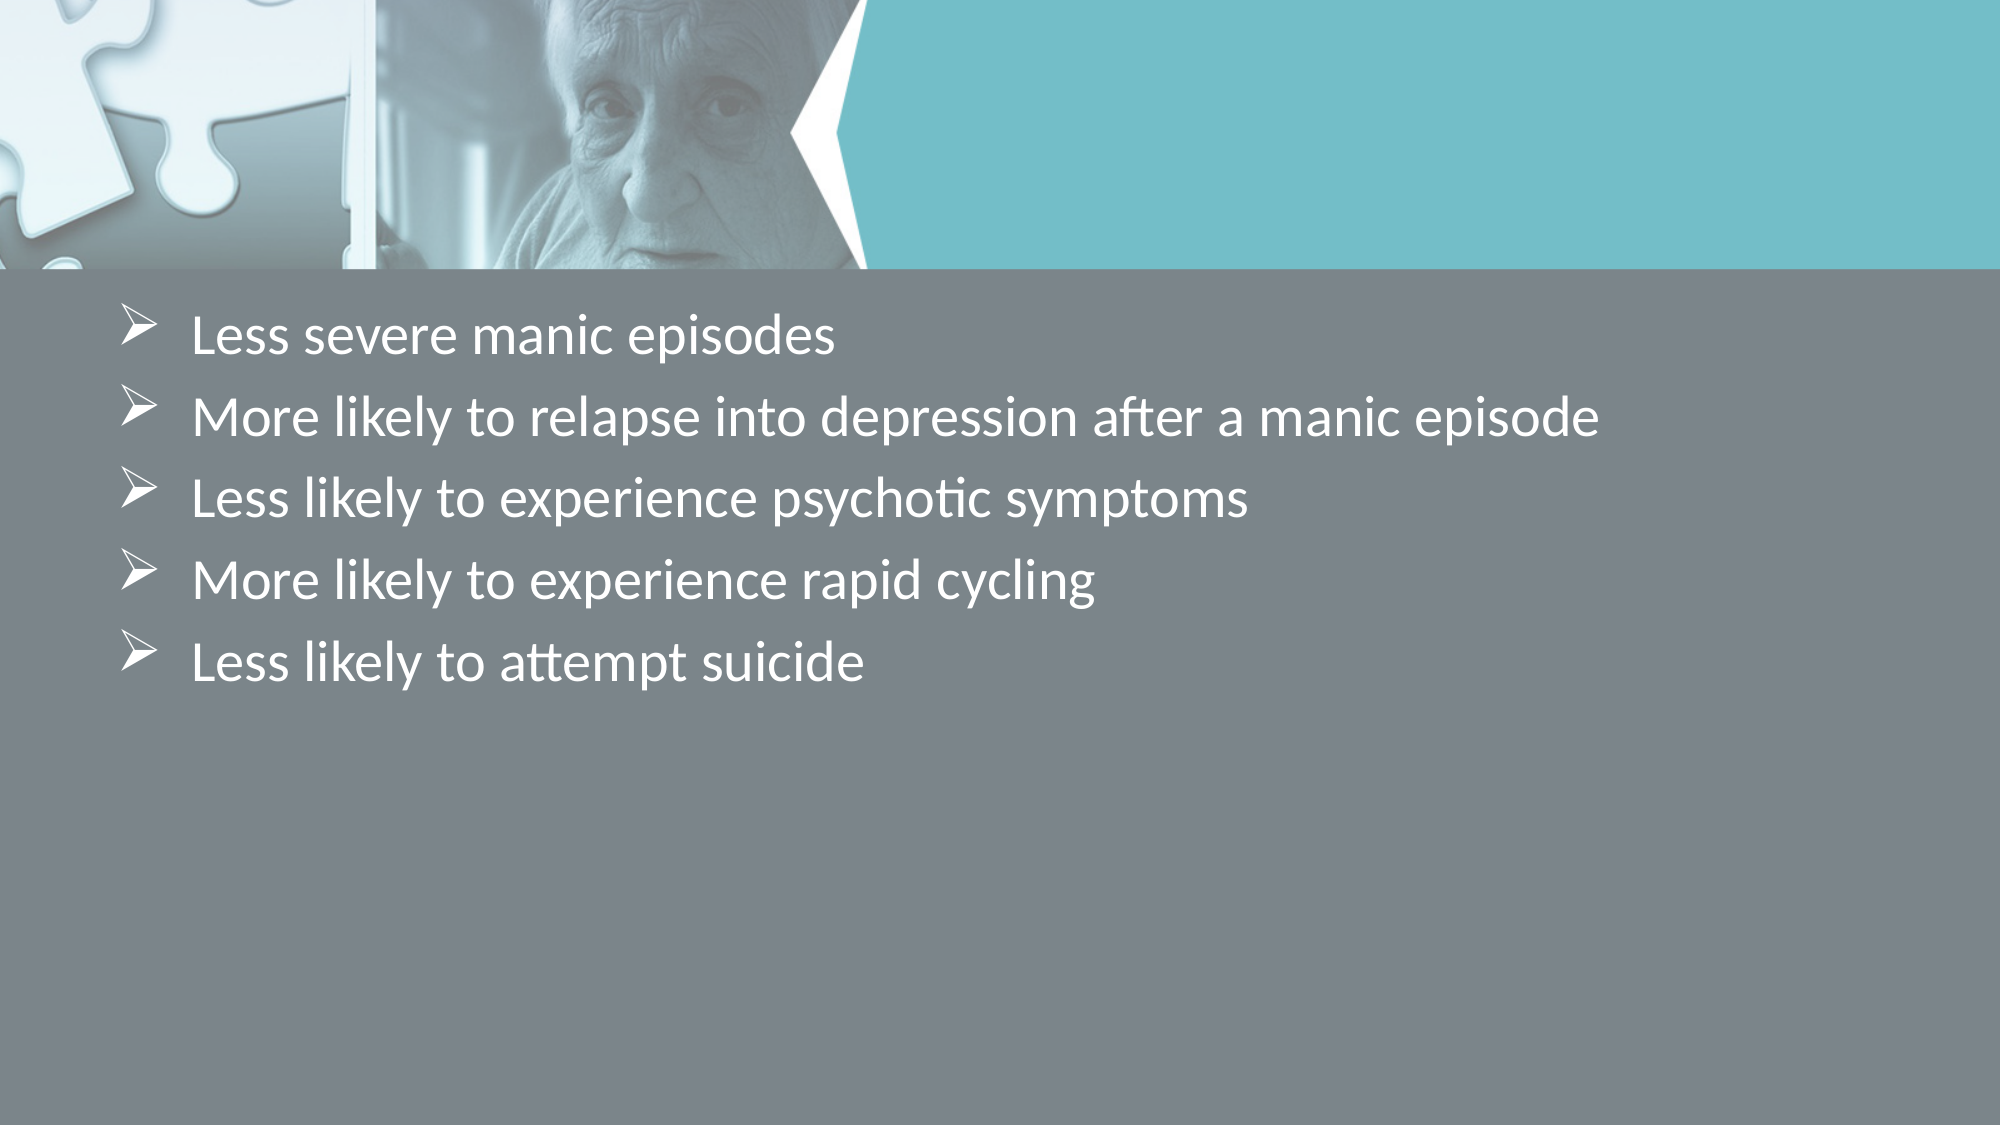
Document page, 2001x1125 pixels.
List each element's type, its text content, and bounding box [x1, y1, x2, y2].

list Less severe manic episodes More likely to relapse into depression after a manic episode Less likely to experience psychotic symptoms More likely to experience rapid cycling Less likely to attempt suicide [101, 288, 1905, 1046]
